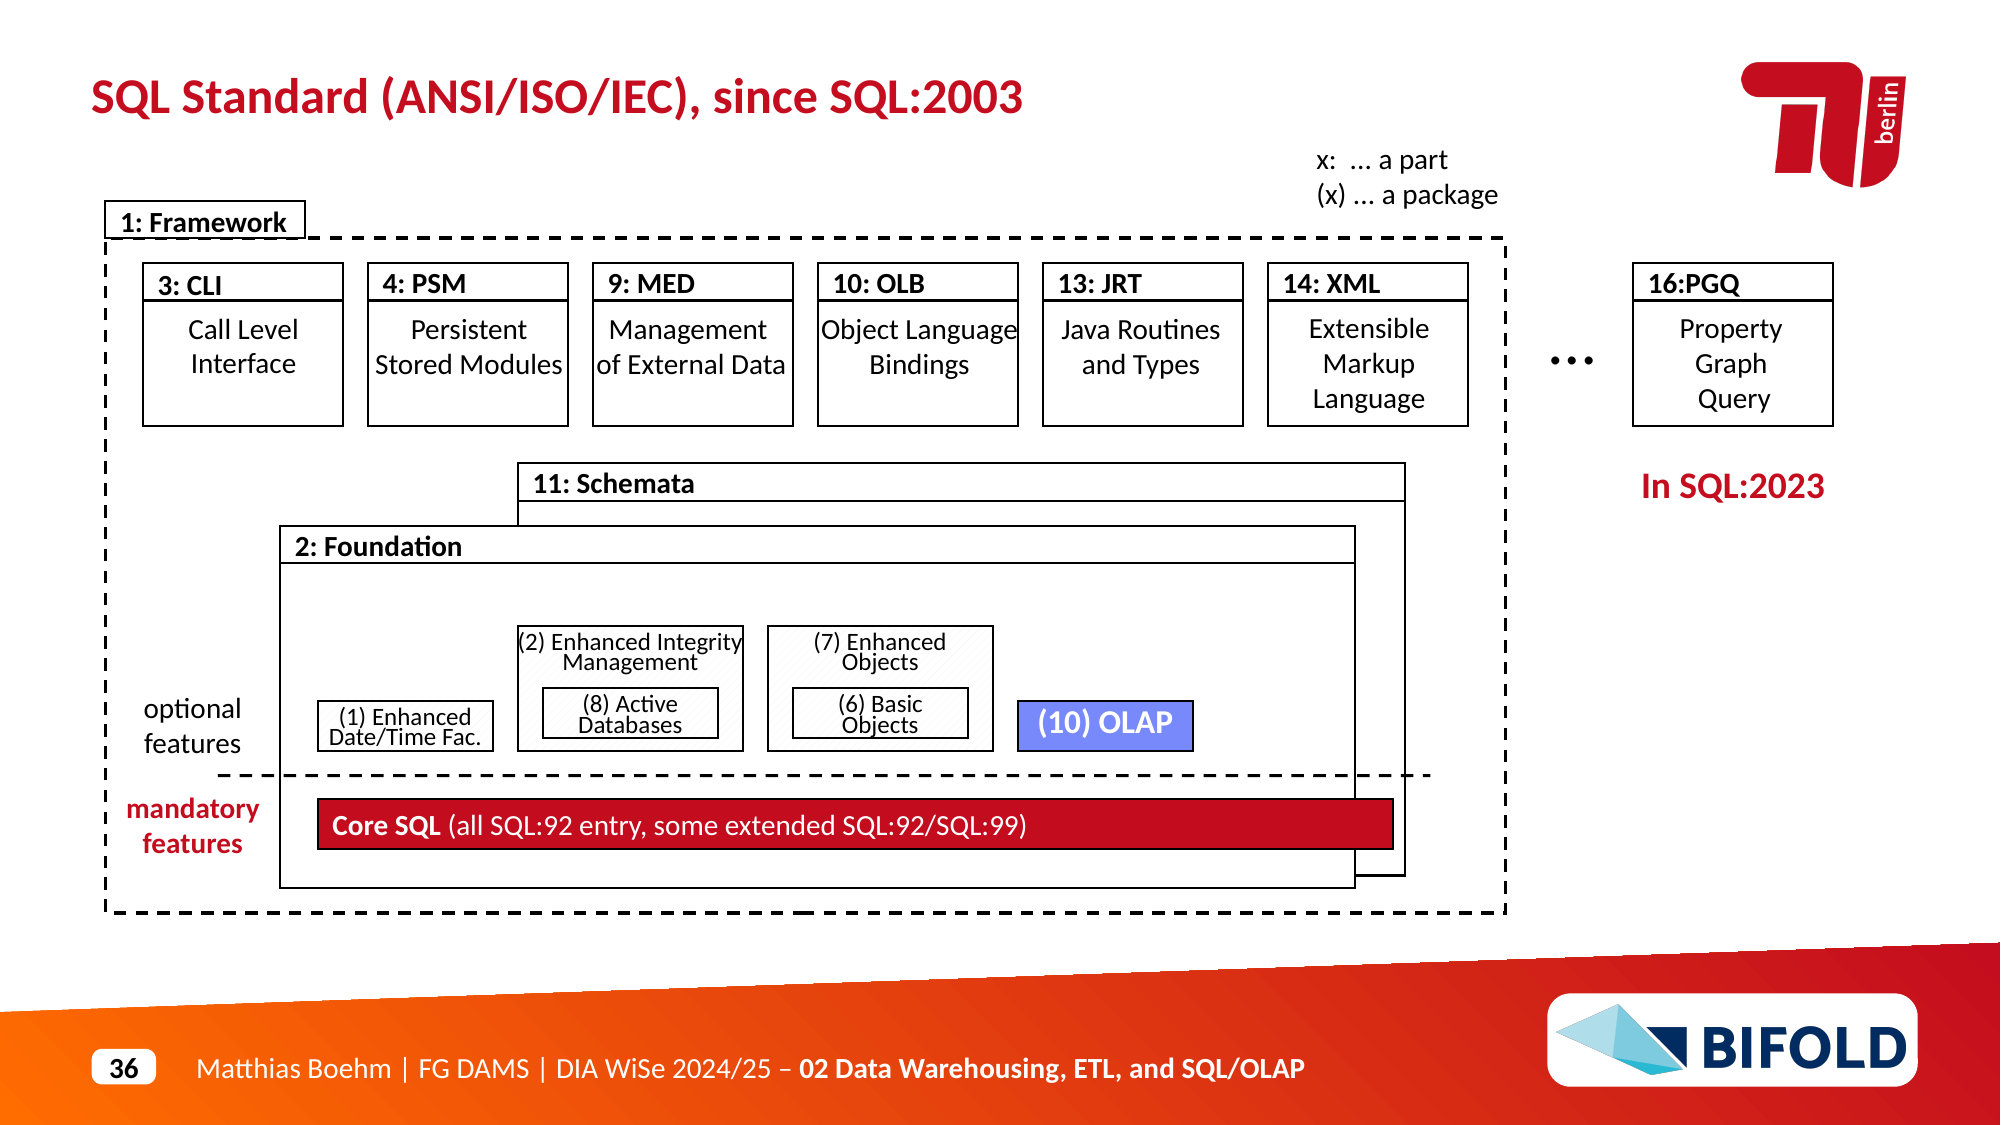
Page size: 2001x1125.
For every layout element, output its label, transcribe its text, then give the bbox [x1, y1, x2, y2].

picture [1556, 1004, 1906, 1075]
text_box x: ... a part (x) ... a package [1301, 132, 1529, 218]
text_box In SQL:2023 [1602, 453, 1864, 513]
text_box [105, 195, 1506, 914]
picture [1741, 62, 1906, 188]
text_box … [1520, 290, 1625, 386]
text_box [1633, 256, 1834, 426]
list SQL Standard (ANSI/ISO/IEC), since SQL:2003 [91, 65, 1455, 183]
